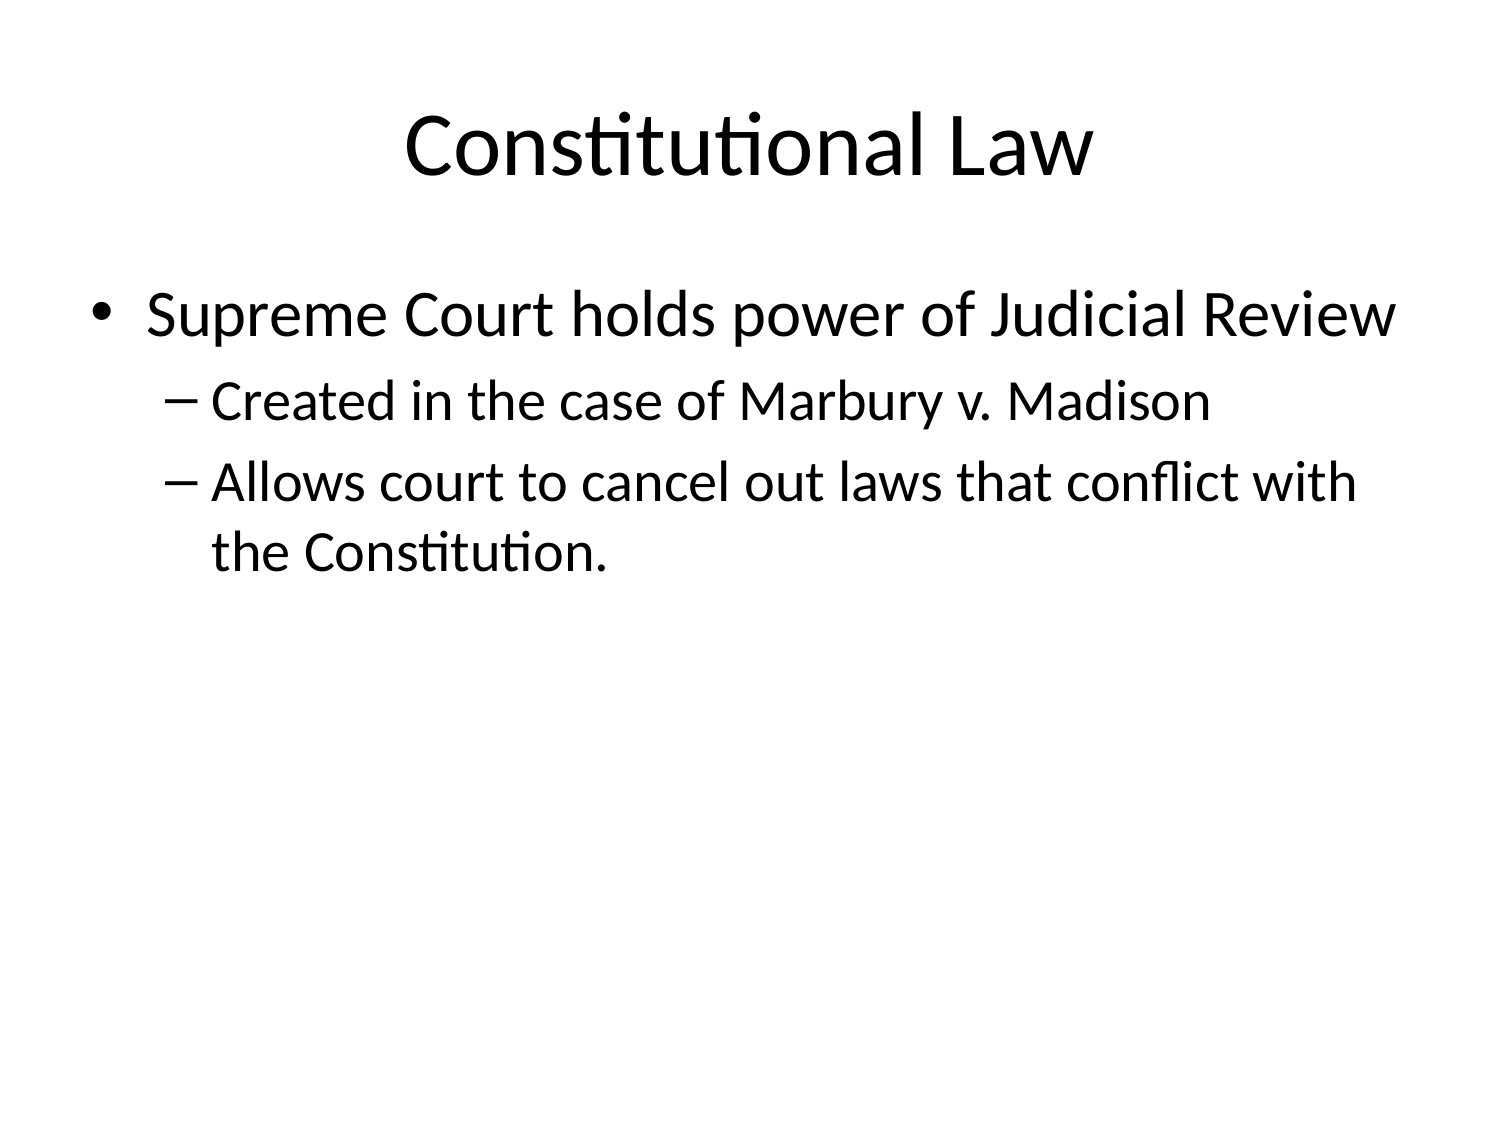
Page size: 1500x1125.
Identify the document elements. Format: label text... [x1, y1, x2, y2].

title Constitutional Law [75, 45, 1425, 233]
list Supreme Court holds power of Judicial Review Created in the case of Marbury v. Madison Allows court to cancel out laws that conflict with the Constitution. [75, 262, 1425, 1005]
